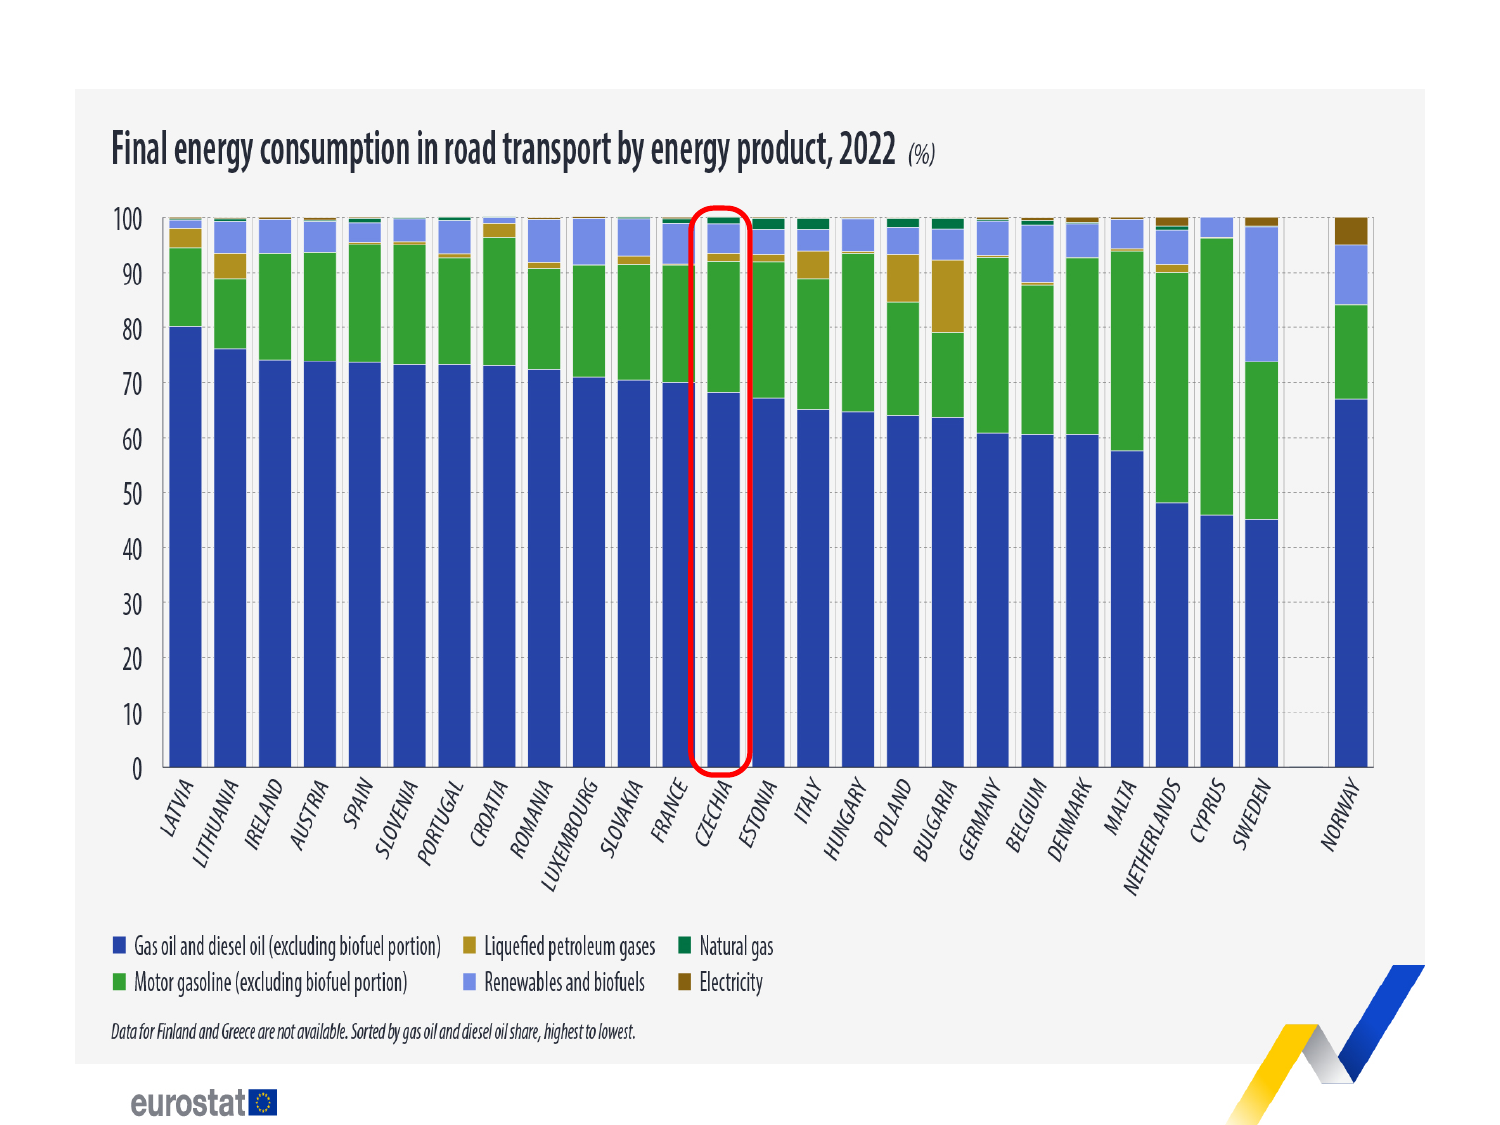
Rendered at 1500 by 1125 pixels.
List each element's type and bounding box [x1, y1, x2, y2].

picture [74, 89, 1426, 1125]
